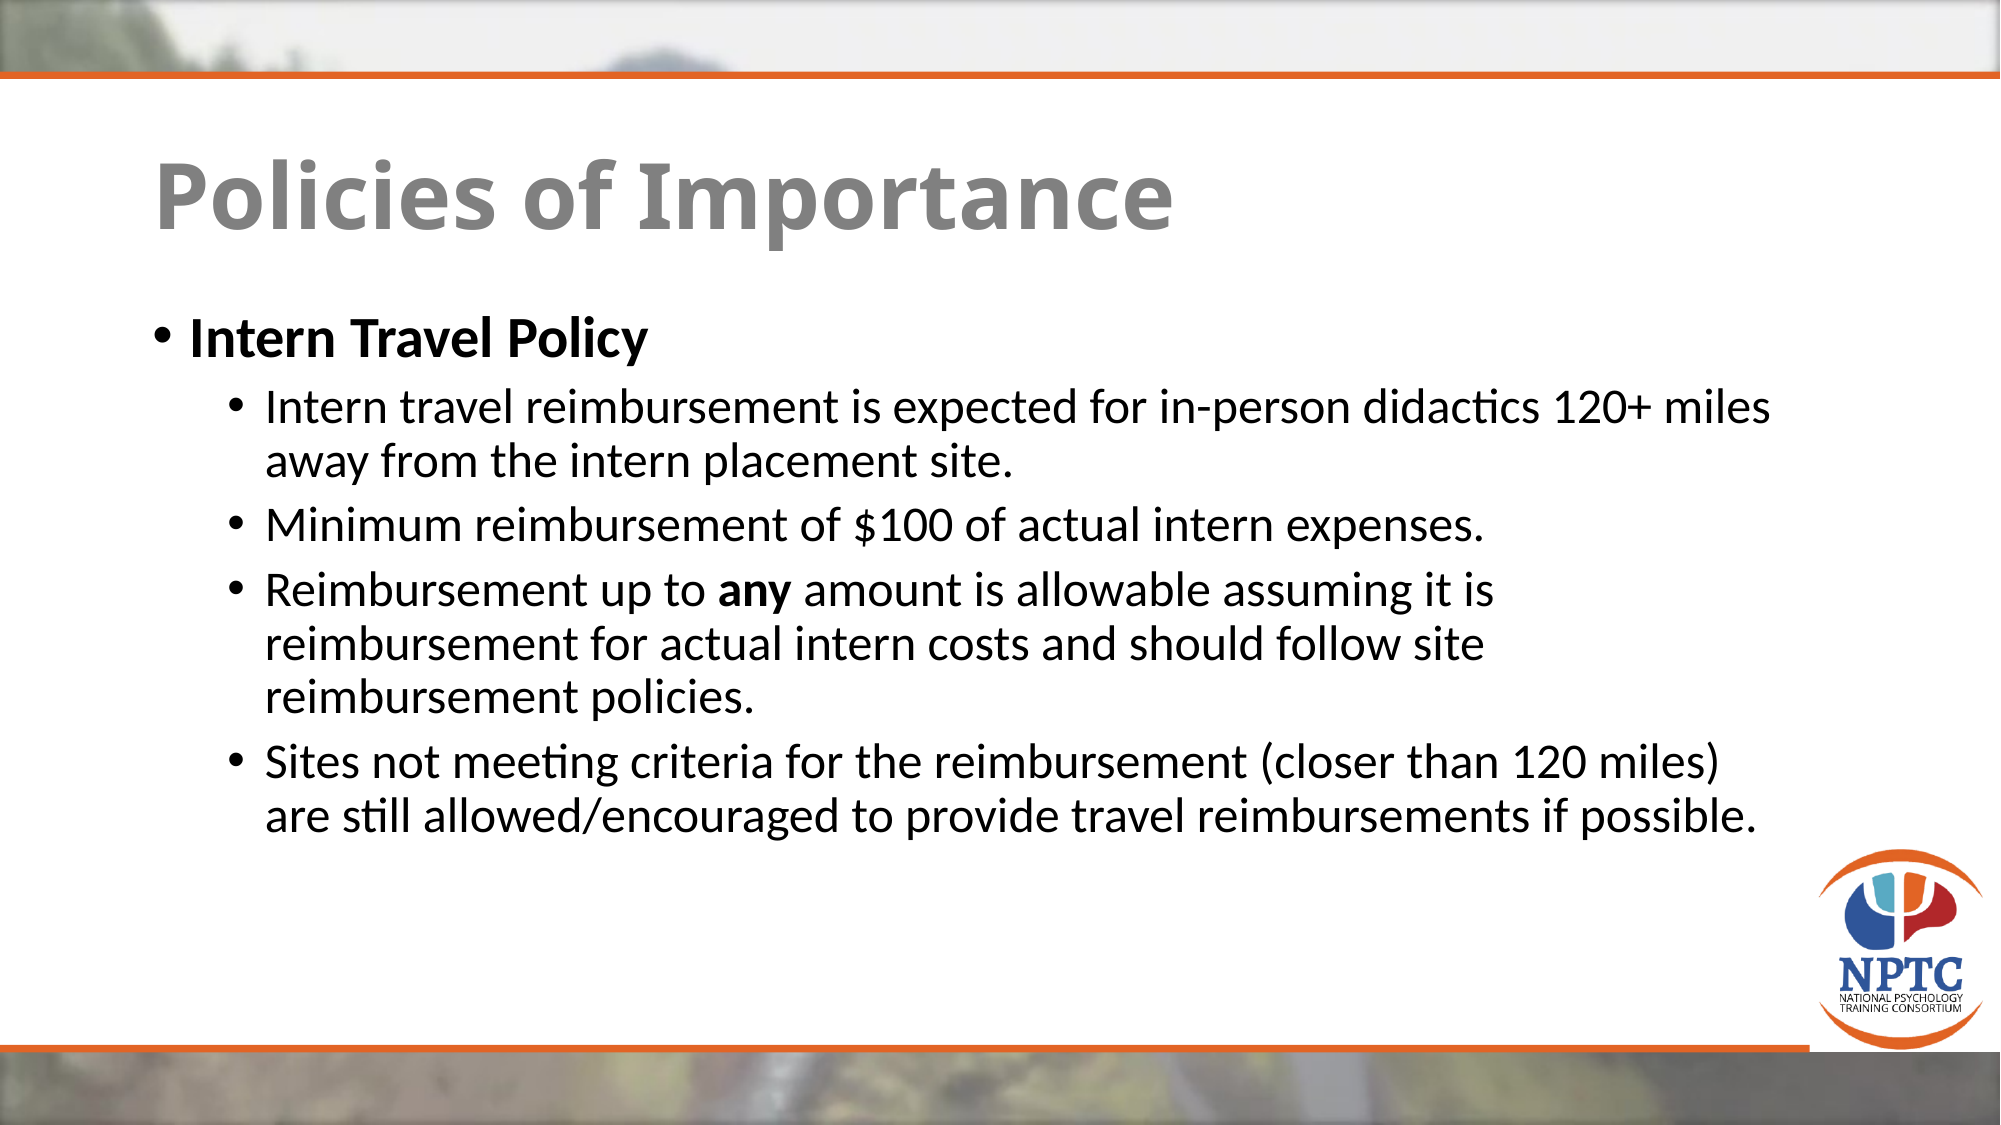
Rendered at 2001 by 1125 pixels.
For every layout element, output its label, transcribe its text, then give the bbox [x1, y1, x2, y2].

picture [0, 817, 2001, 1125]
list Intern Travel Policy Intern travel reimbursement is expected for in-person didactics 120+ miles away from the intern placement site. Minimum reimbursement of $100 of actual intern expenses. Reimbursement up to any amount is allowable assuming it is reimbursement for actual intern costs and should follow site reimbursement policies. Sites not meeting criteria for the reimbursement (closer than 120 miles) are still allowed/encouraged to provide travel reimbursements if possible. [137, 299, 1810, 979]
picture [0, 0, 2000, 71]
title Policies of Importance [137, 110, 1810, 289]
